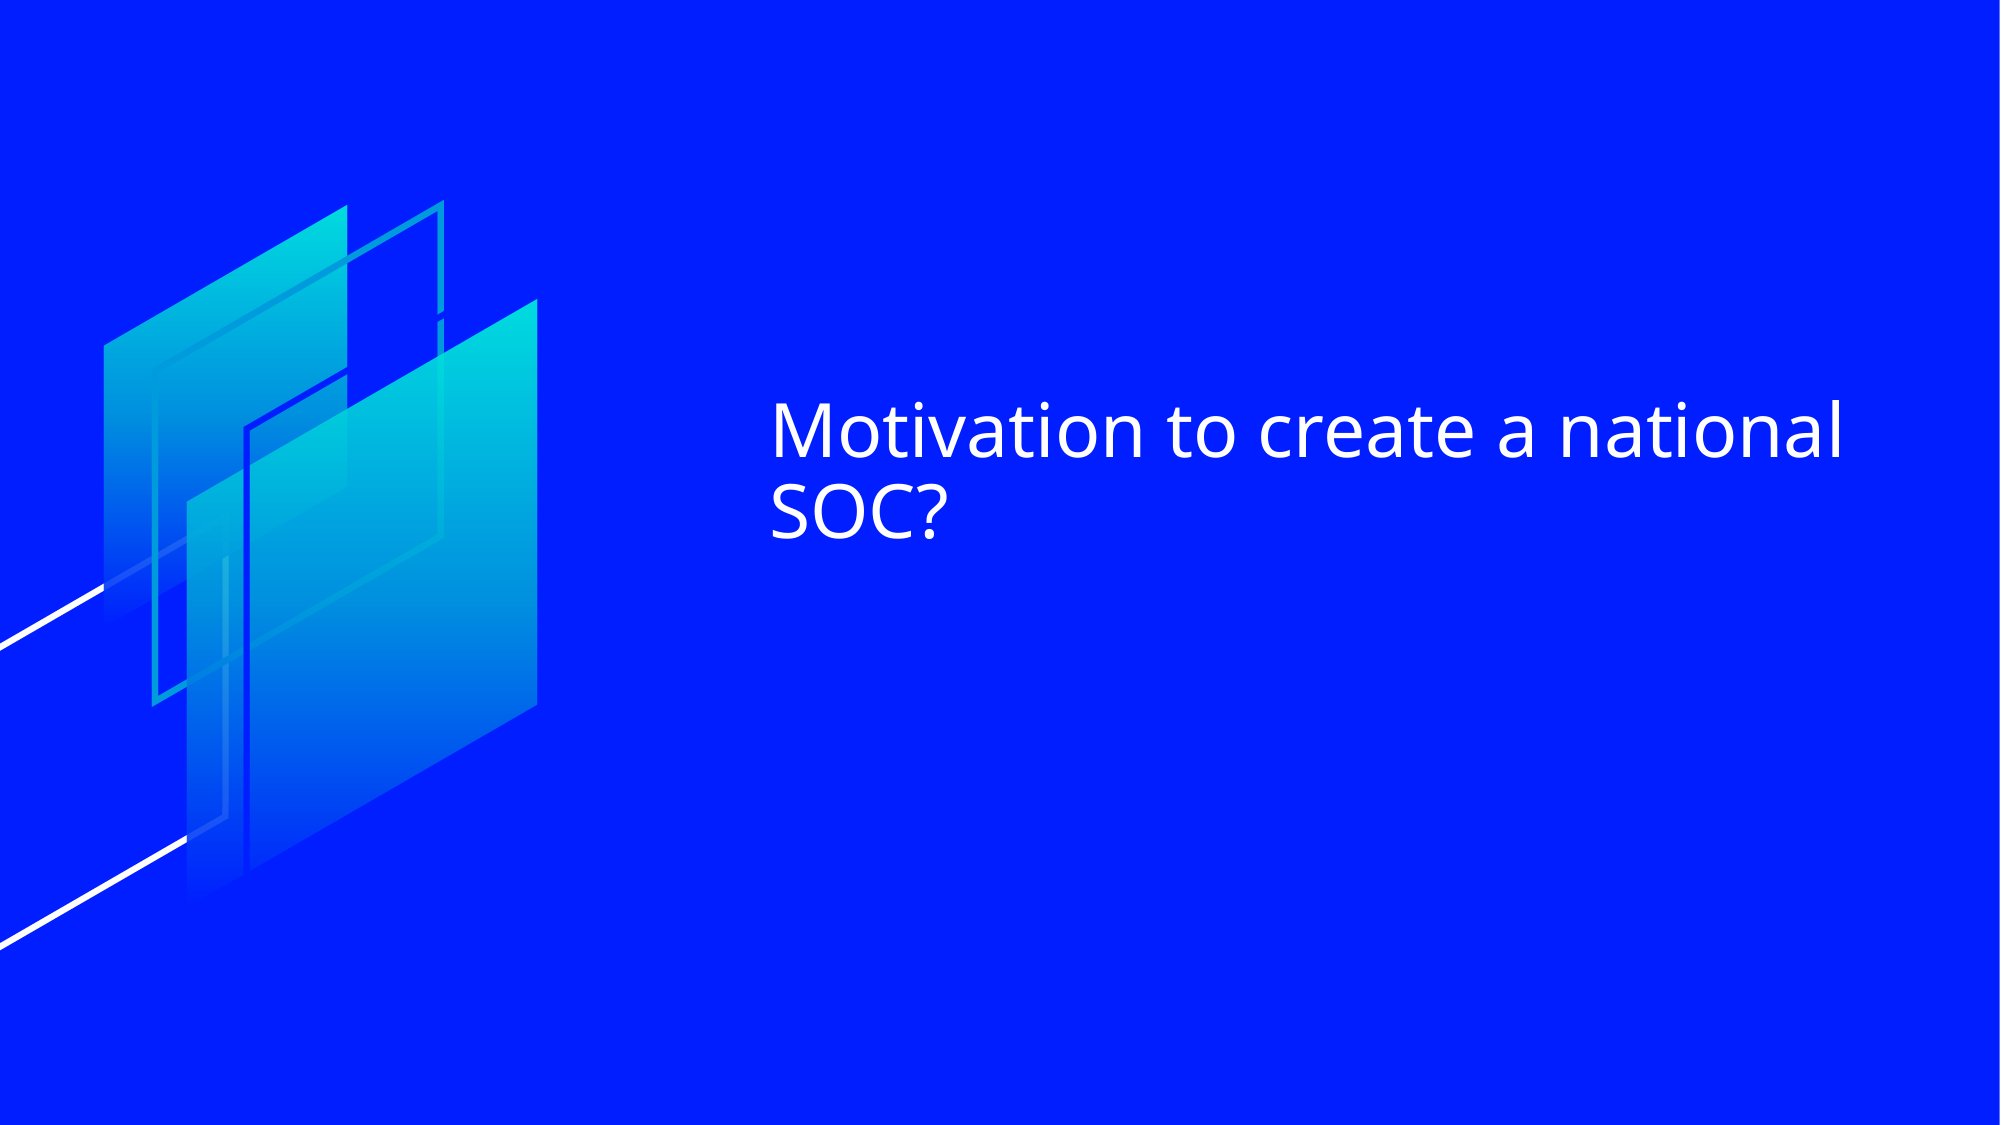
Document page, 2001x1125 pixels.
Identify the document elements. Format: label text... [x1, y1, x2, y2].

title Motivation to create a national SOC? [754, 434, 1986, 563]
picture [0, 0, 2000, 1125]
